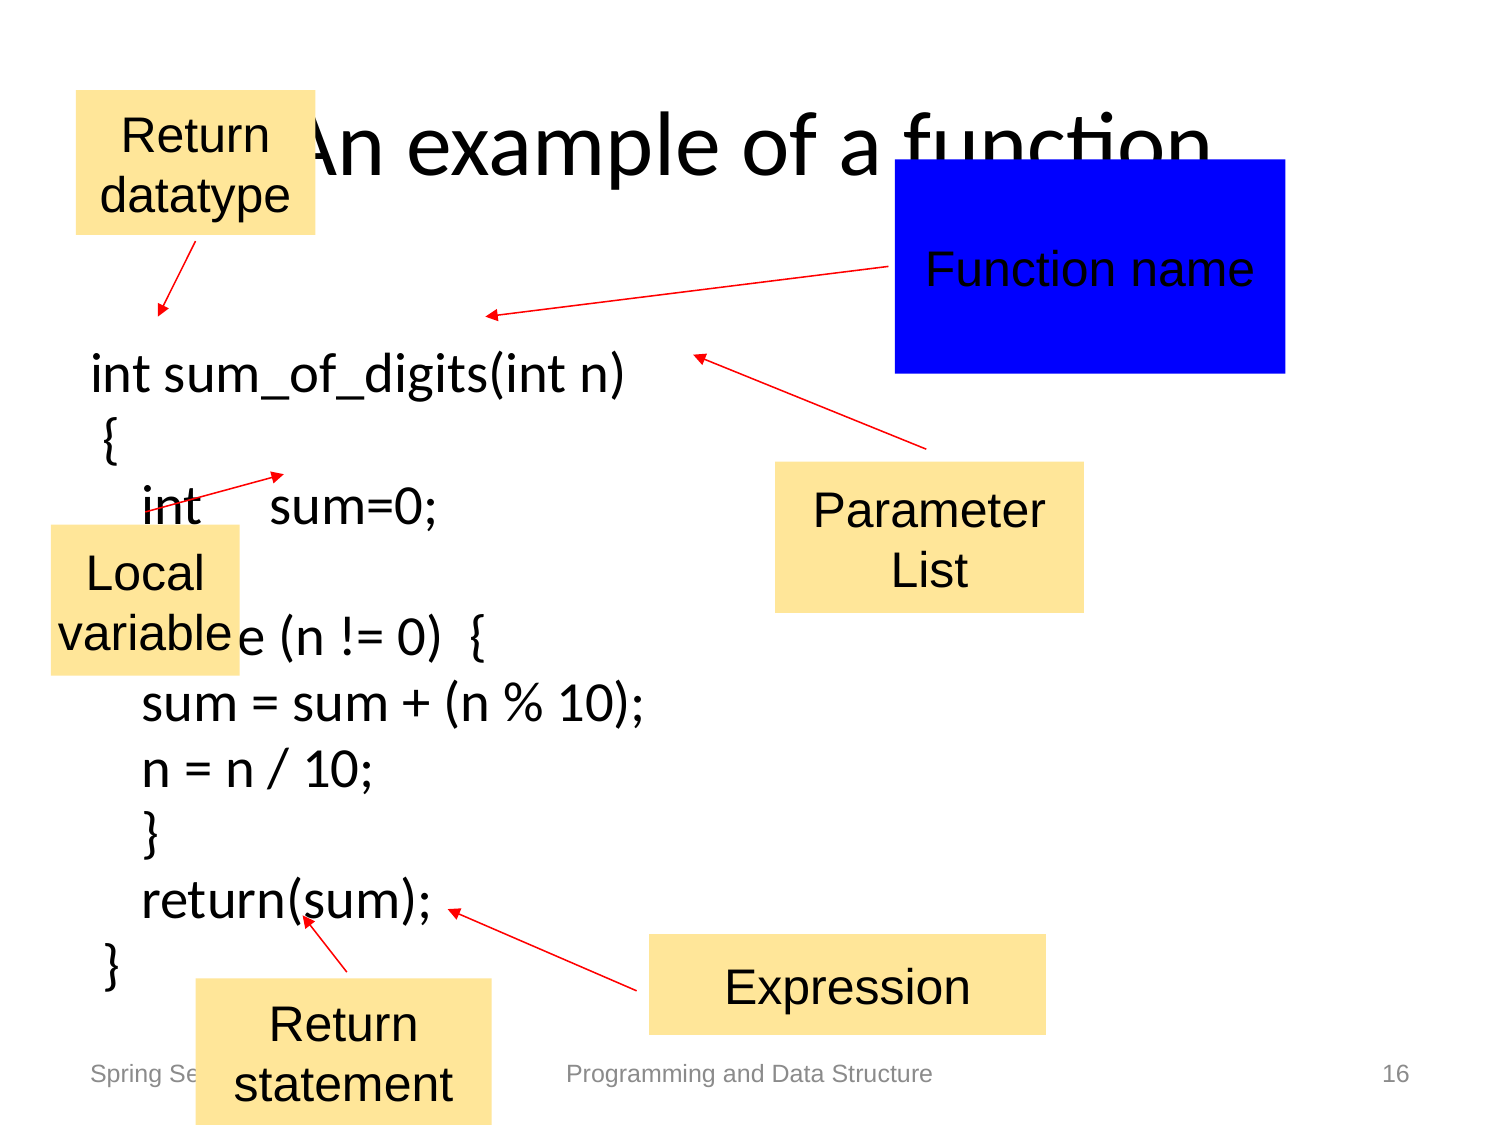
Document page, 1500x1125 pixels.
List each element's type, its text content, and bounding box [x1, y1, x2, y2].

slide_number 16 [1074, 1042, 1425, 1103]
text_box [75, 89, 316, 317]
title An example of a function [74, 44, 1426, 233]
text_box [195, 915, 492, 1125]
footer Programming and Data Structure [512, 1044, 988, 1103]
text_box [485, 159, 1286, 374]
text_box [692, 354, 1085, 614]
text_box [50, 473, 285, 676]
list int sum_of_digits(int n) { int sum=0; while (n != 0) { sum = sum + (n % 10); n = n / 10; } return(sum); } [74, 262, 1426, 1006]
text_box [447, 908, 1047, 1036]
slide_number Spring Semester 2013 [75, 1042, 190, 1103]
